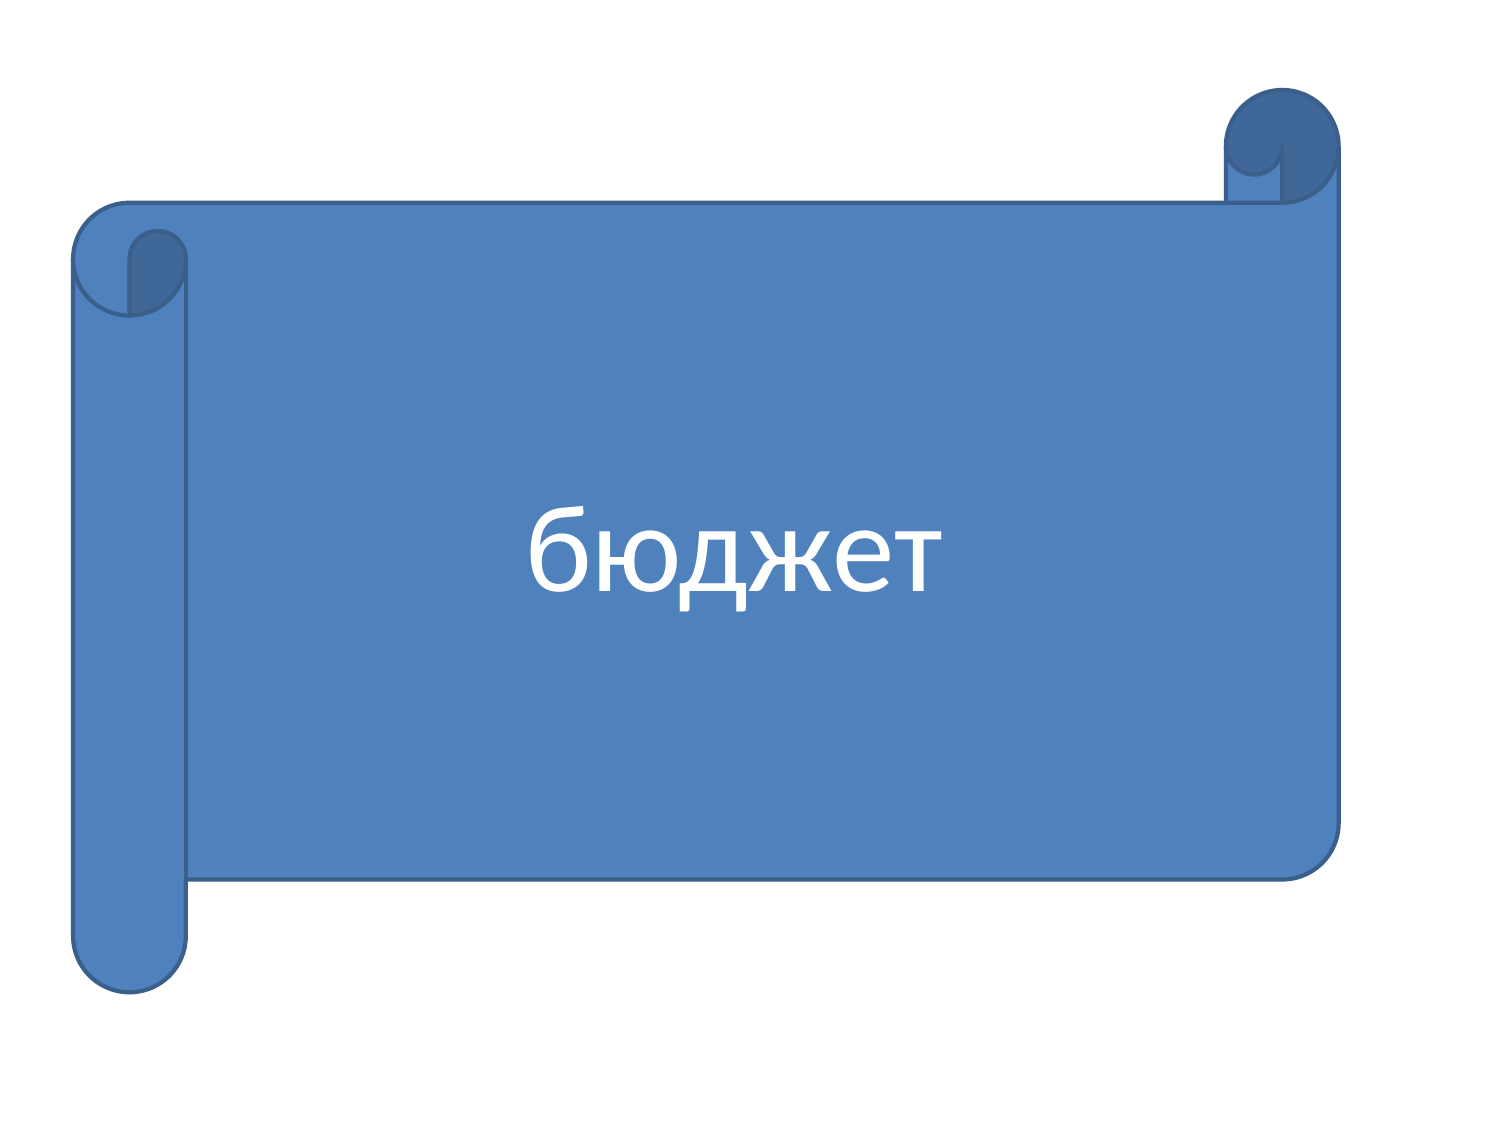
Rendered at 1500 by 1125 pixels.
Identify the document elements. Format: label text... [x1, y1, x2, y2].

text_box бюджет [70, 87, 1341, 995]
title [75, 45, 1425, 233]
